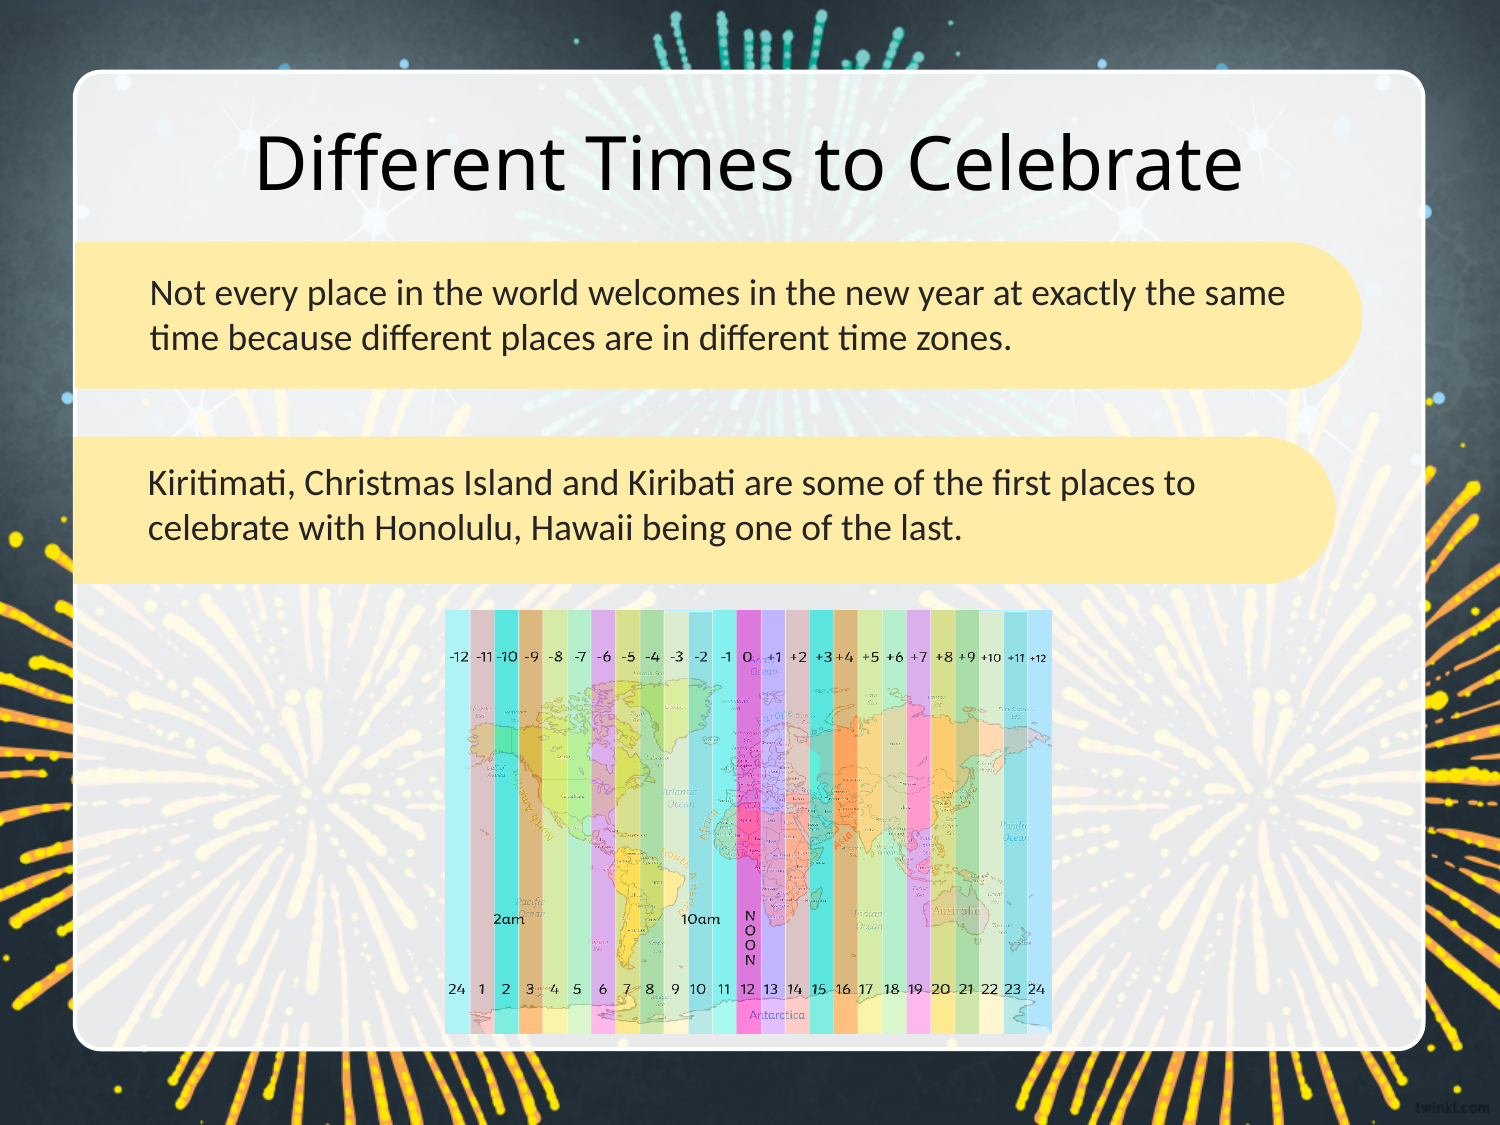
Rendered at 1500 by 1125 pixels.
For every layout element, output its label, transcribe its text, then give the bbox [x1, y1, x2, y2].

title Different Times to Celebrate [75, 78, 1424, 242]
picture [0, 0, 1500, 1125]
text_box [74, 241, 1363, 390]
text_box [73, 436, 1336, 585]
